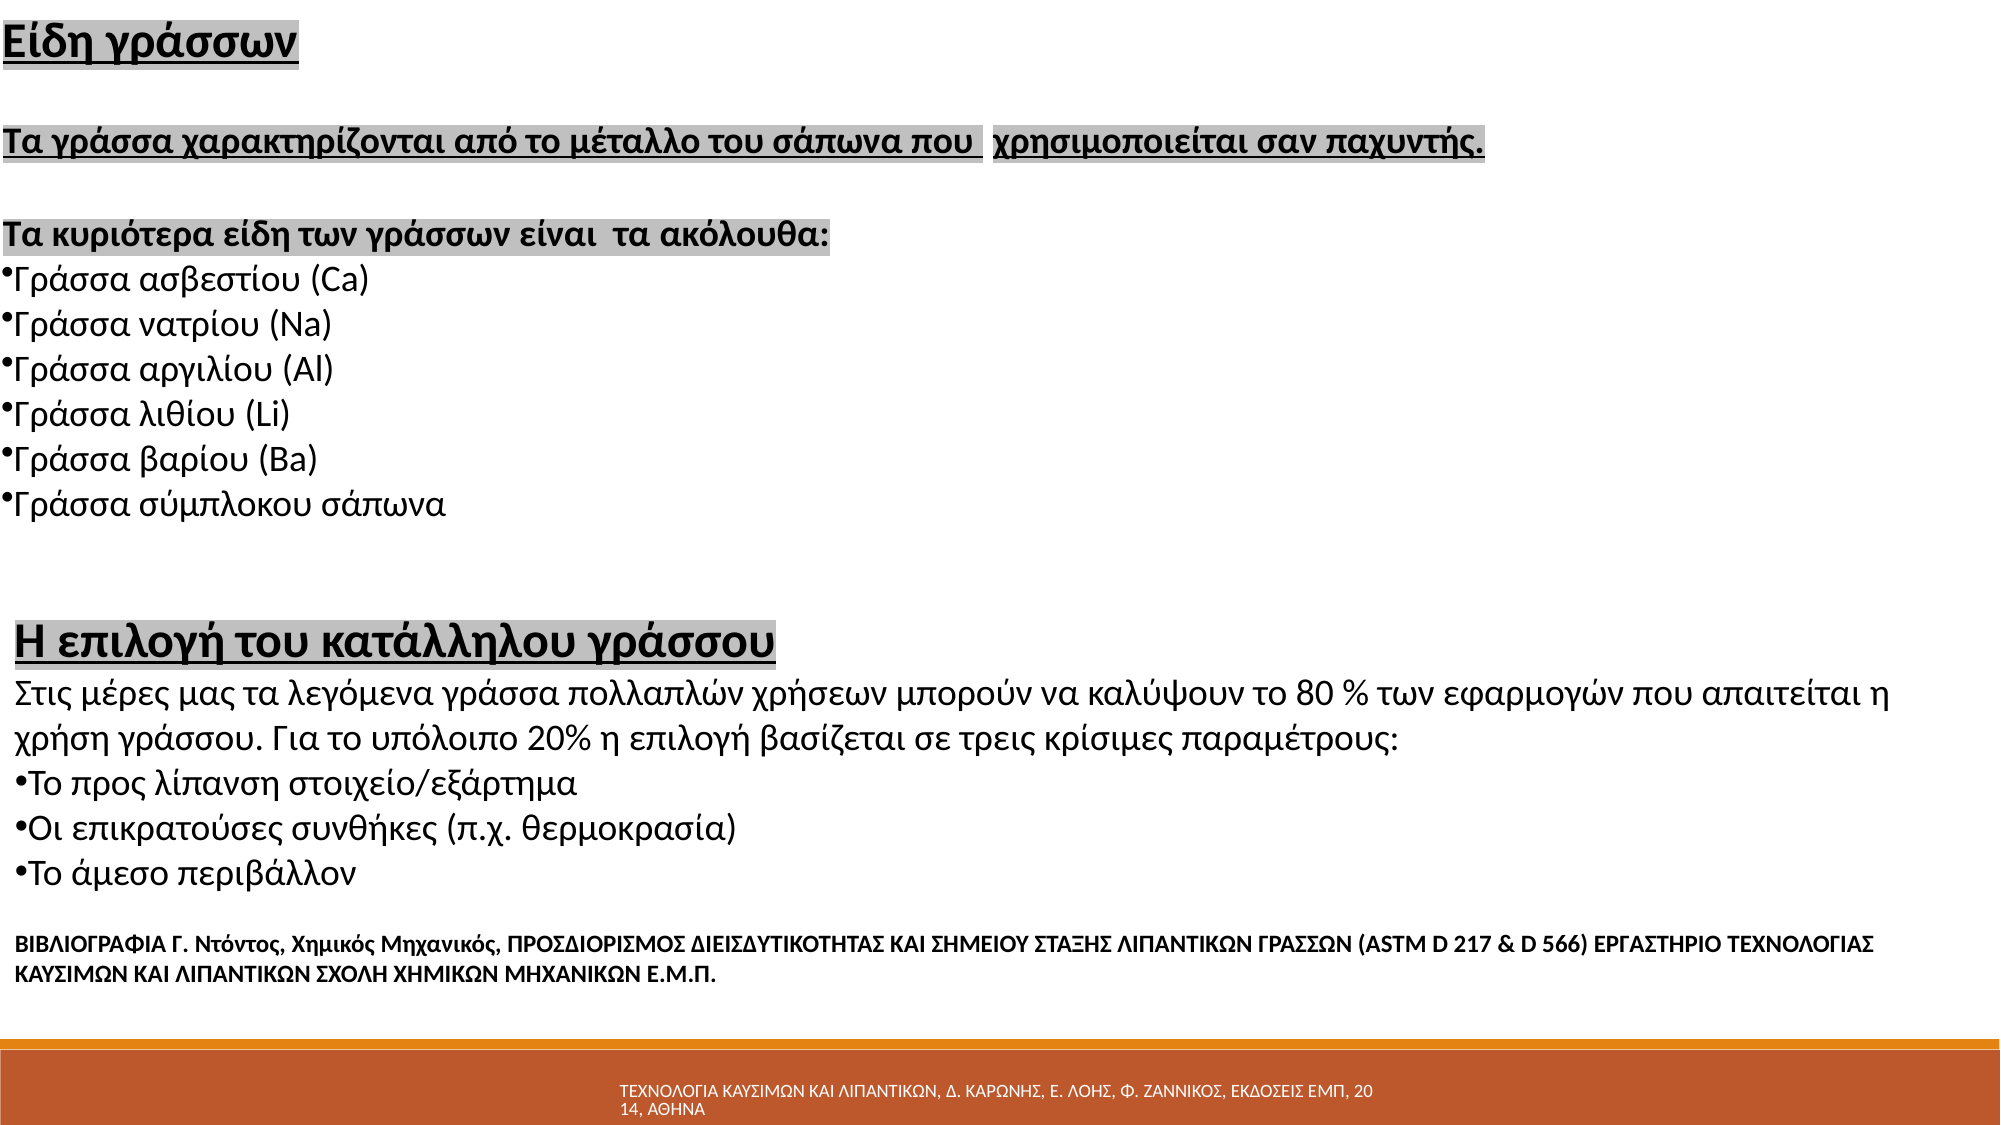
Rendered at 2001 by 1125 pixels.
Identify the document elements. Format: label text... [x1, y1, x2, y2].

footer ΤΕΧΝΟΛΟΓΙΑ ΚΑΥΣΙΜΩΝ ΚΑΙ ΛΙΠΑΝΤΙΚΩΝ, Δ. ΚΑΡΩΝΗΣ, Ε. ΛΟΗΣ, Φ. ΖΑΝΝΙΚΟΣ, ΕΚΔΟΣΕΙΣ ΕΜΠ, 2014, ΑΘΗΝΑ [604, 1059, 1396, 1120]
text_box Η επιλογή του κατάλληλου γράσσου Στις µέρες µας τα λεγόµενα γράσσα πολλαπλών χρήσεων µπορούν να καλύψουν το 80 % των εφαρµογών που απαιτείται η χρήση γράσσου. Για το υπόλοιπο 20% η επιλογή βασίζεται σε τρεις κρίσιµες παραµέτρους: Το προς λίπανση στοιχείο/εξάρτηµα Οι επικρατούσες συνθήκες (π.χ. θερµοκρασία) Το άµεσο περιβάλλον ΒΙΒΛΙΟΓΡΑΦΙΑ Γ. Ντόντος, Χηµικός Μηχανικός, ΠΡΟΣ∆ΙΟΡΙΣΜΟΣ ∆ΙΕΙΣ∆ΥΤΙΚΟΤΗΤΑΣ ΚΑΙ ΣΗΜΕΙΟΥ ΣΤΑΞΗΣ ΛΙΠΑΝΤΙΚΩΝ ΓΡΑΣΣΩΝ (ASTM D 217 & D 566) ΕΡΓΑΣΤΗΡΙΟ ΤΕΧΝΟΛΟΓΙΑΣ ΚΑΥΣΙΜΩΝ ΚΑΙ ΛΙΠΑΝΤΙΚΩΝ ΣΧΟΛΗ ΧΗΜΙΚΩΝ ΜΗΧΑΝΙΚΩΝ Ε.Μ.Π. [0, 600, 2000, 995]
text_box Είδη γράσσων Τα γράσσα χαρακτηρίζονται από το μέταλλο του σάπωνα που χρησιμοποιείται σαν παχυντής. Τα κυριότερα είδη των γράσσων είναι τα ακόλουθα: Γράσσα ασβεστίου (Ca) Γράσσα νατρίου (Na) Γράσσα αργιλίου (Al) Γράσσα λιθίου (Li) Γράσσα βαρίου (Ba) Γράσσα σύμπλοκου σάπωνα [0, 0, 1987, 532]
